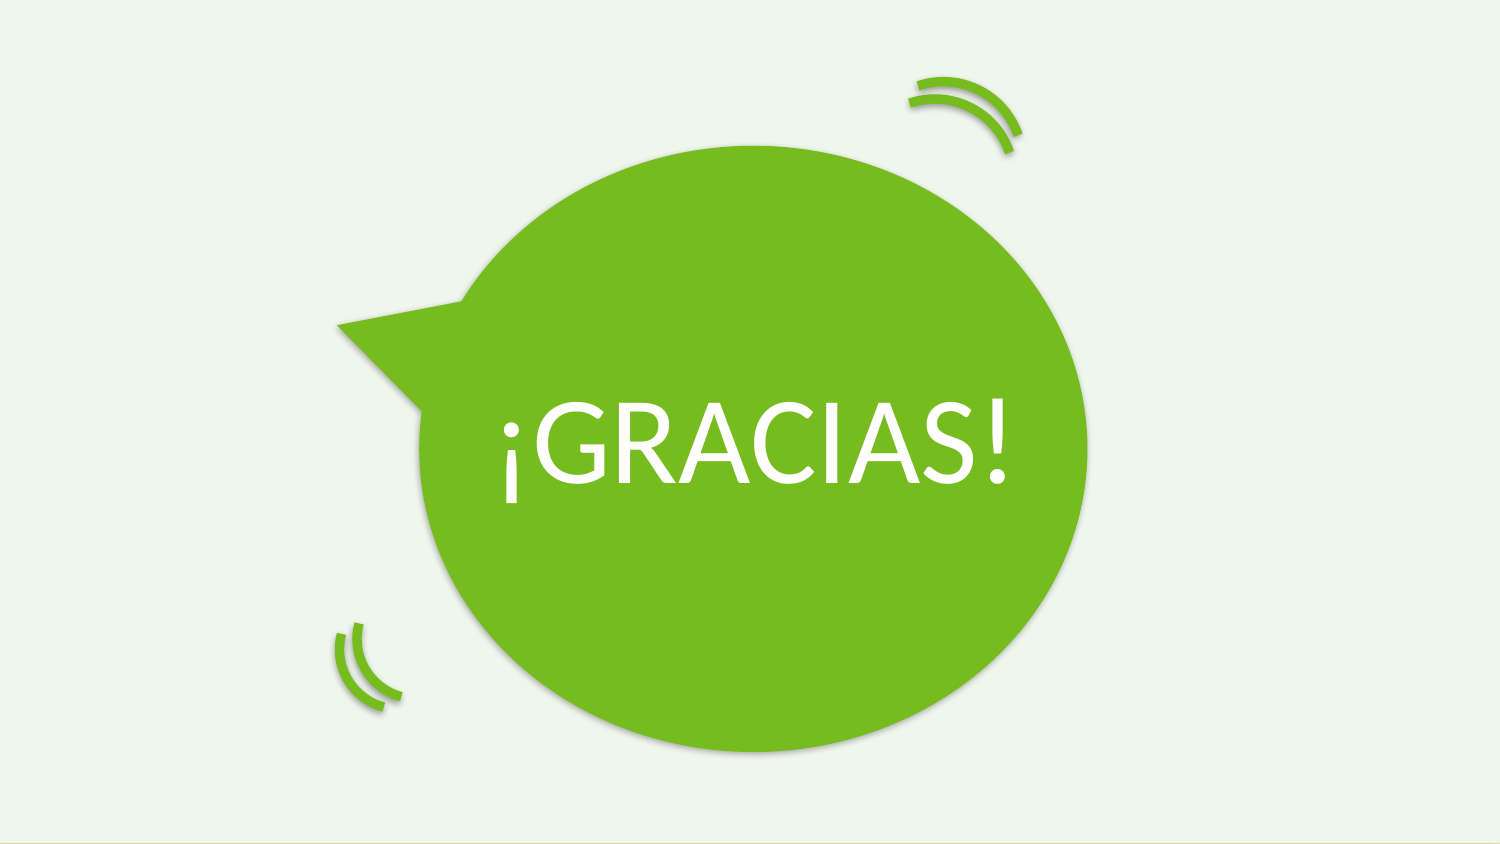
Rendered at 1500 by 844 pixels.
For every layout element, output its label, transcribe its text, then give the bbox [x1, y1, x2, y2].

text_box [853, 83, 1026, 256]
text_box [336, 144, 1068, 411]
text_box ¡GRACIAS! [420, 343, 1090, 592]
text_box [0, 0, 1500, 844]
text_box [481, 592, 1049, 753]
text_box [339, 578, 477, 710]
